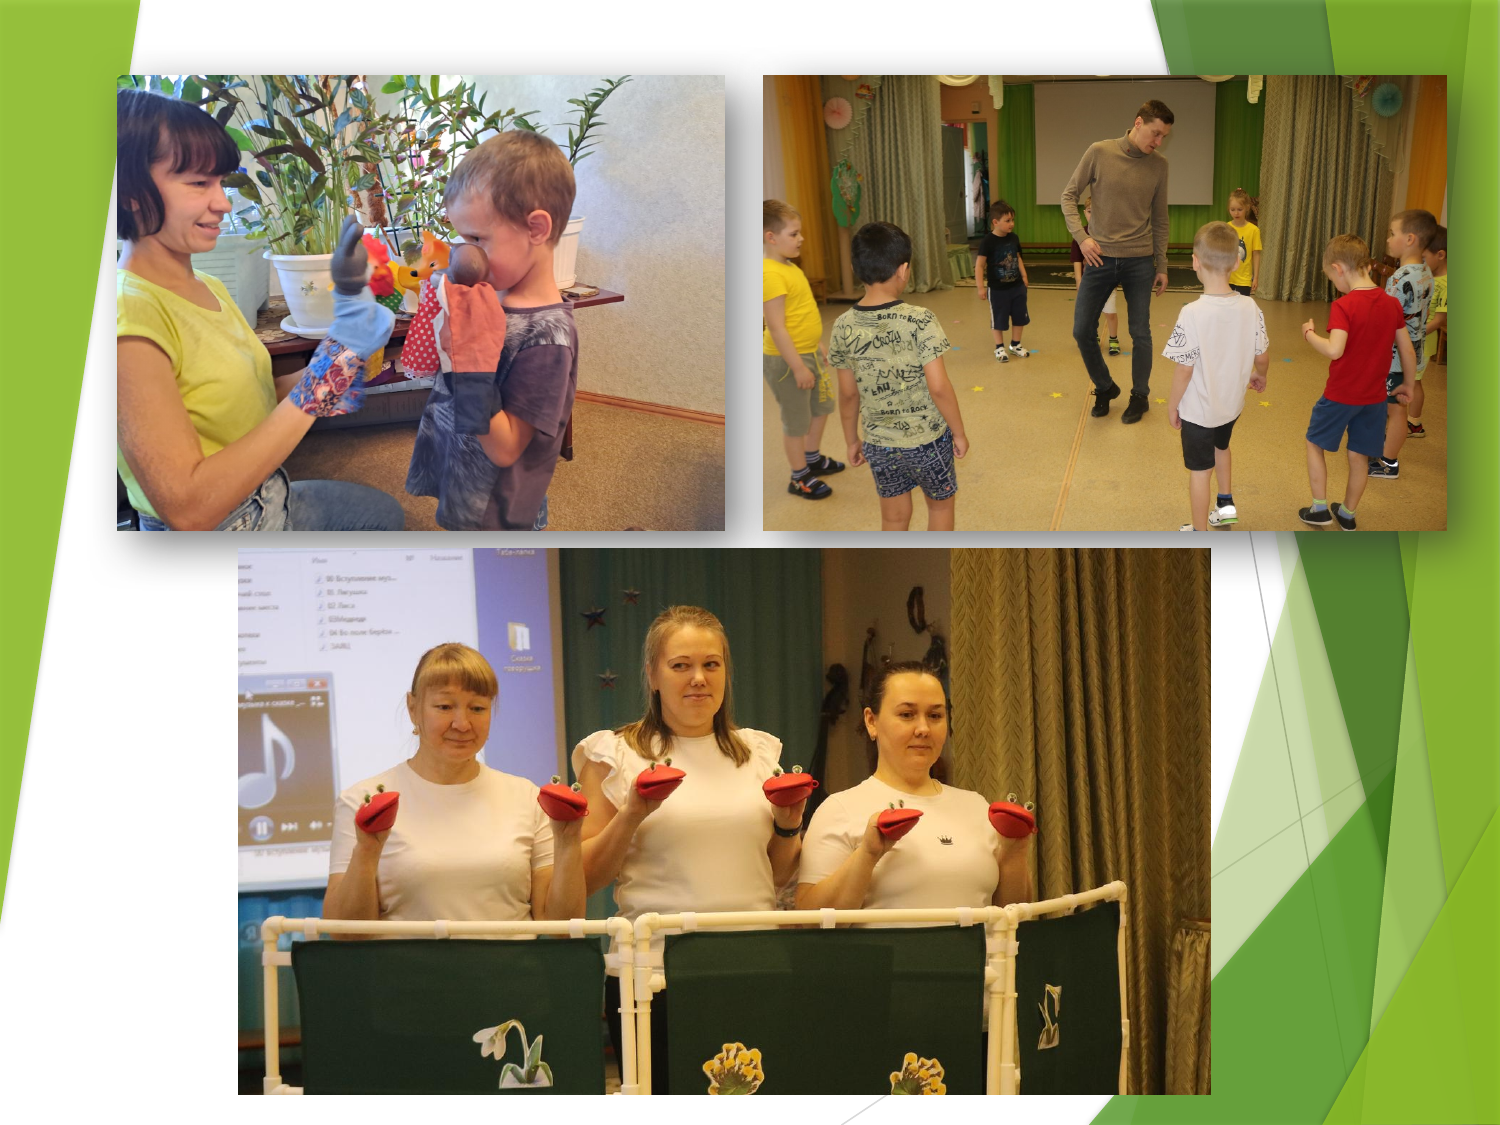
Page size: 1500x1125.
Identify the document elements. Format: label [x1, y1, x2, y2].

picture [116, 74, 1448, 1096]
